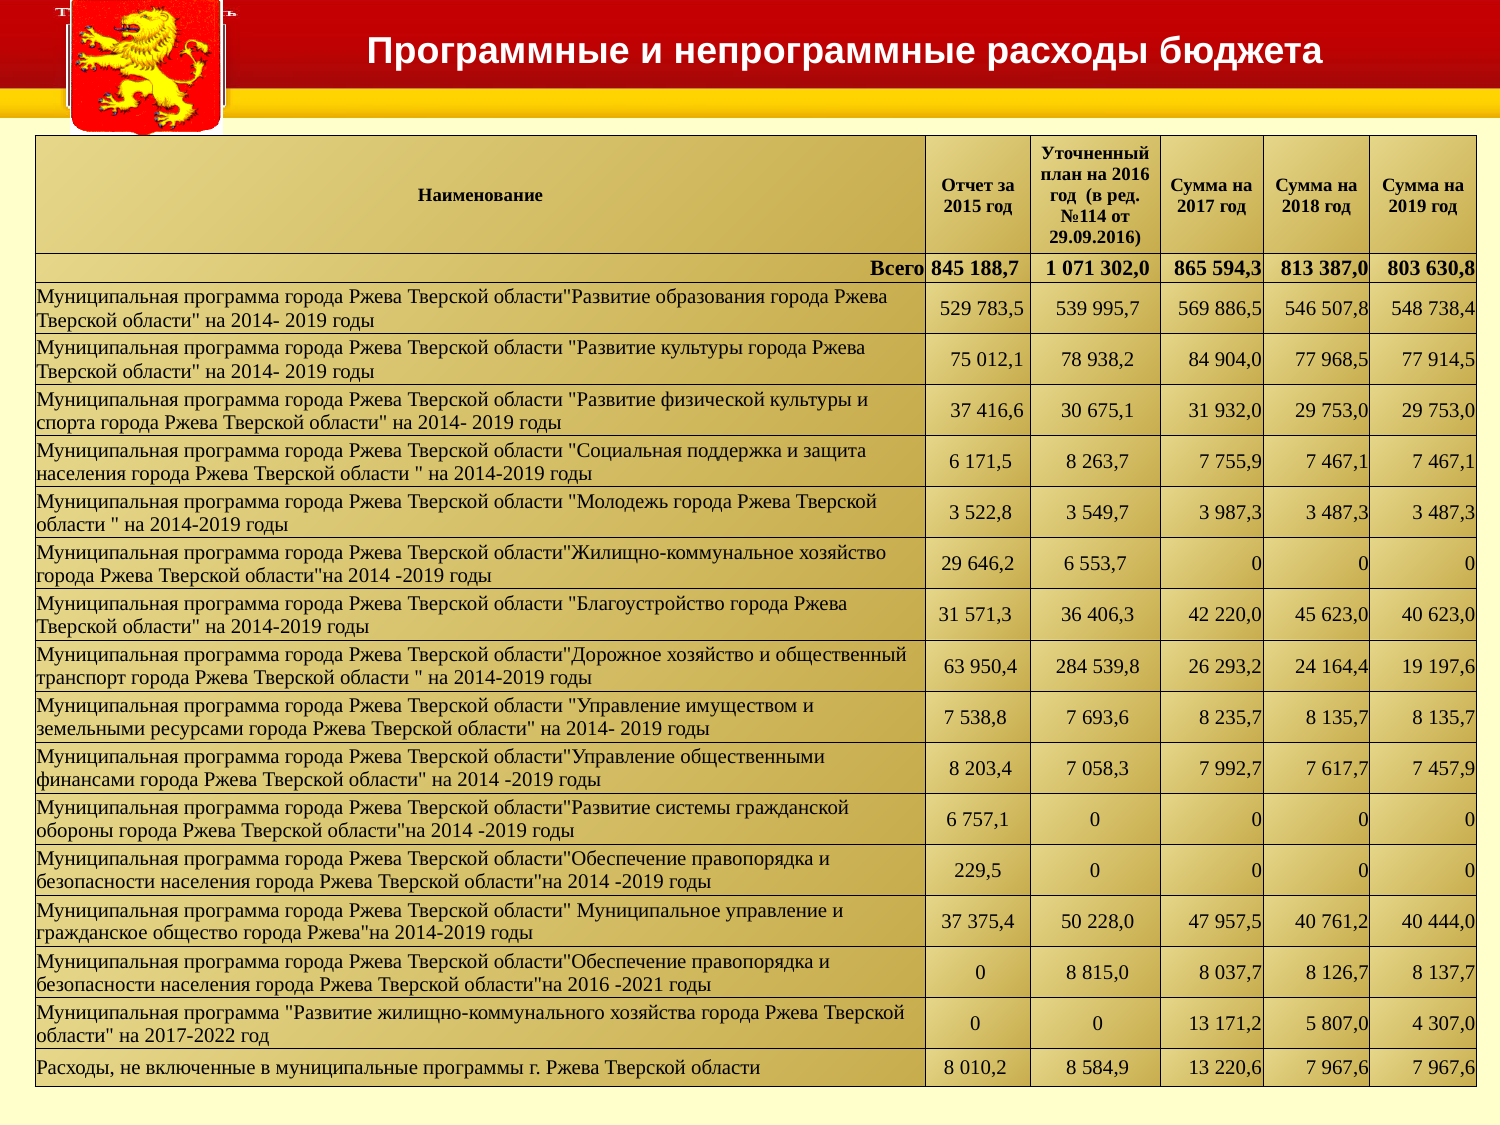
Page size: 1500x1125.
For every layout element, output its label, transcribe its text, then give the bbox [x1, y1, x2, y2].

table_cell 3 487,3 [1370, 487, 1476, 537]
table_cell 7 755,9 [1161, 436, 1263, 486]
table_cell Всего [36, 254, 925, 282]
table_cell 8 010,2 [926, 1049, 1030, 1086]
table_cell 42 220,0 [1161, 589, 1263, 640]
table_cell 77 968,5 [1264, 334, 1369, 384]
table_cell 84 904,0 [1161, 334, 1263, 384]
table_cell 7 467,1 [1264, 436, 1369, 486]
table_cell Муниципальная программа города Ржева Тверской области"Развитие образования города Ржева Тверской области" на 2014- 2019 годы [36, 283, 925, 333]
table_header Сумма на 2017 год [1161, 136, 1263, 253]
table_cell 0 [1031, 845, 1160, 895]
table_cell Муниципальная программа "Развитие жилищно-коммунального хозяйства города Ржева Тверской области" на 2017-2022 год [36, 998, 925, 1048]
table_cell 8 126,7 [1264, 947, 1369, 997]
table_cell 40 623,0 [1370, 589, 1476, 640]
table_cell 6 757,1 [926, 794, 1030, 844]
table_cell 7 617,7 [1264, 743, 1369, 793]
table_header Сумма на 2018 год [1264, 136, 1369, 253]
table_cell 546 507,8 [1264, 283, 1369, 333]
table_cell 75 012,1 [926, 334, 1030, 384]
table_cell Муниципальная программа города Ржева Тверской области "Благоустройство города Ржева Тверской области" на 2014-2019 годы [36, 589, 925, 640]
table_cell 37 375,4 [926, 896, 1030, 946]
table_cell 0 [1161, 845, 1263, 895]
table_cell 77 914,5 [1370, 334, 1476, 384]
table_cell 7 457,9 [1370, 743, 1476, 793]
table_cell 8 203,4 [926, 743, 1030, 793]
table_cell 539 995,7 [1031, 283, 1160, 333]
table_cell 3 549,7 [1031, 487, 1160, 537]
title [224, 0, 1500, 118]
table_cell 7 967,6 [1264, 1049, 1369, 1086]
table_cell 3 987,3 [1161, 487, 1263, 537]
table_cell 24 164,4 [1264, 641, 1369, 691]
table_cell 8 137,7 [1370, 947, 1476, 997]
table_cell Муниципальная программа города Ржева Тверской области"Обеспечение правопорядка и безопасности населения города Ржева Тверской области"на 2014 -2019 годы [36, 845, 925, 895]
table_cell 548 738,4 [1370, 283, 1476, 333]
table_cell 3 487,3 [1264, 487, 1369, 537]
table_cell 7 967,6 [1370, 1049, 1476, 1086]
table_cell 8 135,7 [1264, 692, 1369, 742]
table_cell 6 171,5 [926, 436, 1030, 486]
table_cell 47 957,5 [1161, 896, 1263, 946]
table_cell Муниципальная программа города Ржева Тверской области "Социальная поддержка и защита населения города Ржева Тверской области " на 2014-2019 годы [36, 436, 925, 486]
table_cell 7 992,7 [1161, 743, 1263, 793]
table_cell 40 761,2 [1264, 896, 1369, 946]
table_cell 37 416,6 [926, 385, 1030, 435]
table_cell Муниципальная программа города Ржева Тверской области"Жилищно-коммунальное хозяйство города Ржева Тверской области"на 2014 -2019 годы [36, 538, 925, 588]
picture [70, 0, 223, 141]
table_cell Муниципальная программа города Ржева Тверской области "Управление имуществом и земельными ресурсами города Ржева Тверской области" на 2014- 2019 годы [36, 692, 925, 742]
table_cell Муниципальная программа города Ржева Тверской области"Управление общественными финансами города Ржева Тверской области" на 2014 -2019 годы [36, 743, 925, 793]
table_cell 0 [926, 947, 1030, 997]
table_cell 29 646,2 [926, 538, 1030, 588]
table_cell 0 [1264, 794, 1369, 844]
table_cell 40 444,0 [1370, 896, 1476, 946]
table_cell 78 938,2 [1031, 334, 1160, 384]
table_cell Муниципальная программа города Ржева Тверской области"Дорожное хозяйство и общественный транспорт города Ржева Тверской области " на 2014-2019 годы [36, 641, 925, 691]
table_header Уточненный план на 2016 год (в ред. №114 от 29.09.2016) [1031, 136, 1160, 253]
table_cell 7 058,3 [1031, 743, 1160, 793]
table_cell 0 [926, 998, 1030, 1048]
table_cell 0 [1161, 794, 1263, 844]
table_cell 845 188,7 [926, 254, 1030, 282]
table_cell 63 950,4 [926, 641, 1030, 691]
table_cell 284 539,8 [1031, 641, 1160, 691]
table_cell 8 037,7 [1161, 947, 1263, 997]
table_cell 19 197,6 [1370, 641, 1476, 691]
table_cell 0 [1370, 538, 1476, 588]
table_cell Муниципальная программа города Ржева Тверской области "Молодежь города Ржева Тверской области " на 2014-2019 годы [36, 487, 925, 537]
table_cell 29 753,0 [1370, 385, 1476, 435]
table_cell 8 263,7 [1031, 436, 1160, 486]
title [0, 0, 67, 118]
table_cell 8 135,7 [1370, 692, 1476, 742]
table_cell 1 071 302,0 [1031, 254, 1160, 282]
table_cell 0 [1264, 845, 1369, 895]
table_cell Муниципальная программа города Ржева Тверской области "Развитие культуры города Ржева Тверской области" на 2014- 2019 годы [36, 334, 925, 384]
table_cell 813 387,0 [1264, 254, 1369, 282]
table_cell 0 [1264, 538, 1369, 588]
table_cell 8 584,9 [1031, 1049, 1160, 1086]
table_cell 7 538,8 [926, 692, 1030, 742]
table_cell 8 235,7 [1161, 692, 1263, 742]
table_cell 30 675,1 [1031, 385, 1160, 435]
table_cell 0 [1031, 998, 1160, 1048]
table_cell 0 [1031, 794, 1160, 844]
table_cell 29 753,0 [1264, 385, 1369, 435]
table_cell 569 886,5 [1161, 283, 1263, 333]
table_cell Расходы, не включенные в муниципальные программы г. Ржева Тверской области [36, 1049, 925, 1086]
table_cell 4 307,0 [1370, 998, 1476, 1048]
table_cell 26 293,2 [1161, 641, 1263, 691]
table_cell Муниципальная программа города Ржева Тверской области "Развитие физической культуры и спорта города Ржева Тверской области" на 2014- 2019 годы [36, 385, 925, 435]
table_cell 31 571,3 [926, 589, 1030, 640]
table_cell 3 522,8 [926, 487, 1030, 537]
table_cell 50 228,0 [1031, 896, 1160, 946]
table_cell 36 406,3 [1031, 589, 1160, 640]
table_cell Муниципальная программа города Ржева Тверской области"Обеспечение правопорядка и безопасности населения города Ржева Тверской области"на 2016 -2021 годы [36, 947, 925, 997]
table_cell 0 [1161, 538, 1263, 588]
table_header Сумма на 2019 год [1370, 136, 1476, 253]
table_cell Муниципальная программа города Ржева Тверской области"Развитие системы гражданской обороны города Ржева Тверской области"на 2014 -2019 годы [36, 794, 925, 844]
table_header Отчет за 2015 год [926, 136, 1030, 253]
table_cell 803 630,8 [1370, 254, 1476, 282]
table_cell 8 815,0 [1031, 947, 1160, 997]
table_header Наименование [36, 136, 925, 253]
table_cell 229,5 [926, 845, 1030, 895]
table_cell 6 553,7 [1031, 538, 1160, 588]
table_cell 31 932,0 [1161, 385, 1263, 435]
table_cell 529 783,5 [926, 283, 1030, 333]
table_cell 0 [1370, 794, 1476, 844]
table_cell 0 [1370, 845, 1476, 895]
table_cell Муниципальная программа города Ржева Тверской области" Муниципальное управление и гражданское общество города Ржева"на 2014-2019 годы [36, 896, 925, 946]
table_cell 865 594,3 [1161, 254, 1263, 282]
table_cell 5 807,0 [1264, 998, 1369, 1048]
table_cell 13 171,2 [1161, 998, 1263, 1048]
table_cell 45 623,0 [1264, 589, 1369, 640]
table_cell 7 467,1 [1370, 436, 1476, 486]
table_cell 13 220,6 [1161, 1049, 1263, 1086]
table_cell 7 693,6 [1031, 692, 1160, 742]
